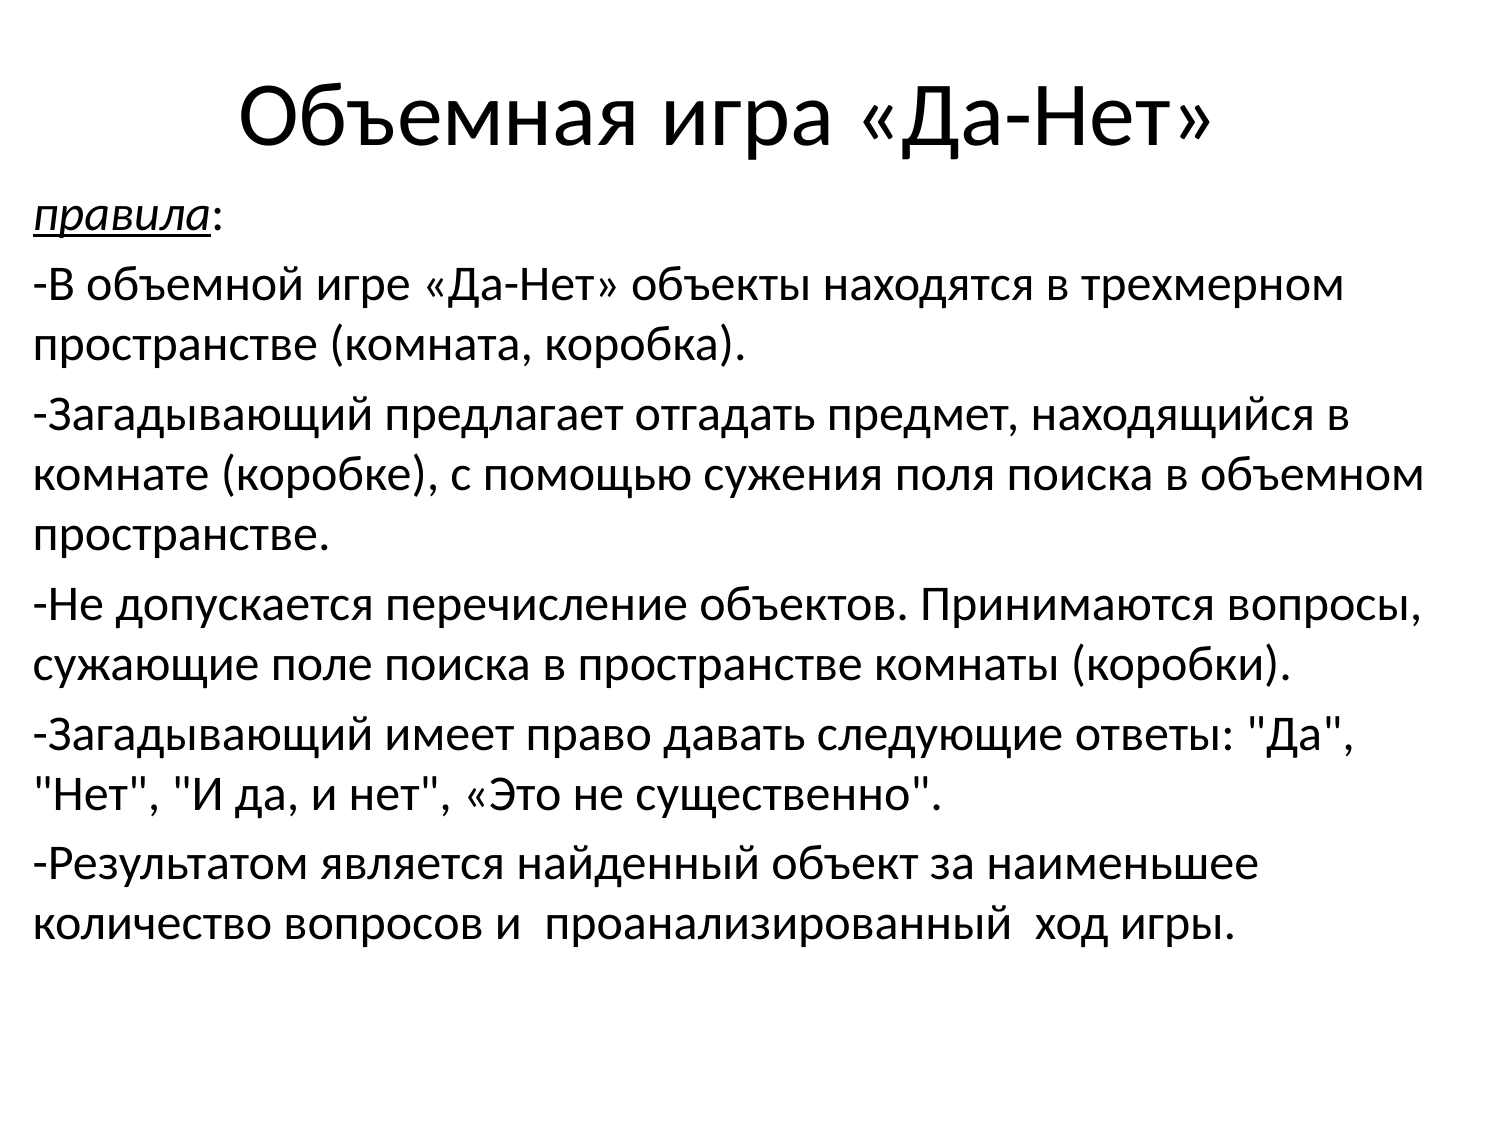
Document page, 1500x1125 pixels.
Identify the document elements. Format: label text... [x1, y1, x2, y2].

title Объемная игра «Да-Нет» [53, 45, 1425, 172]
list правила: -В объемной игре «Да-Нет» объекты находятся в трехмерном пространстве (комната, коробка). -Загадывающий предлагает отгадать предмет, находящийся в комнате (коробке), с помощью сужения поля поиска в объемном пространстве. -Не допускается перечисление объектов. Принимаются вопросы, сужающие поле поиска в пространстве комнаты (коробки). -Загадывающий имеет право давать следующие ответы: "Да", "Нет", "И да, и нет", «Это не существенно". -Результатом является найденный объект за наименьшее количество вопросов и проанализированный ход игры. [17, 172, 1483, 1083]
